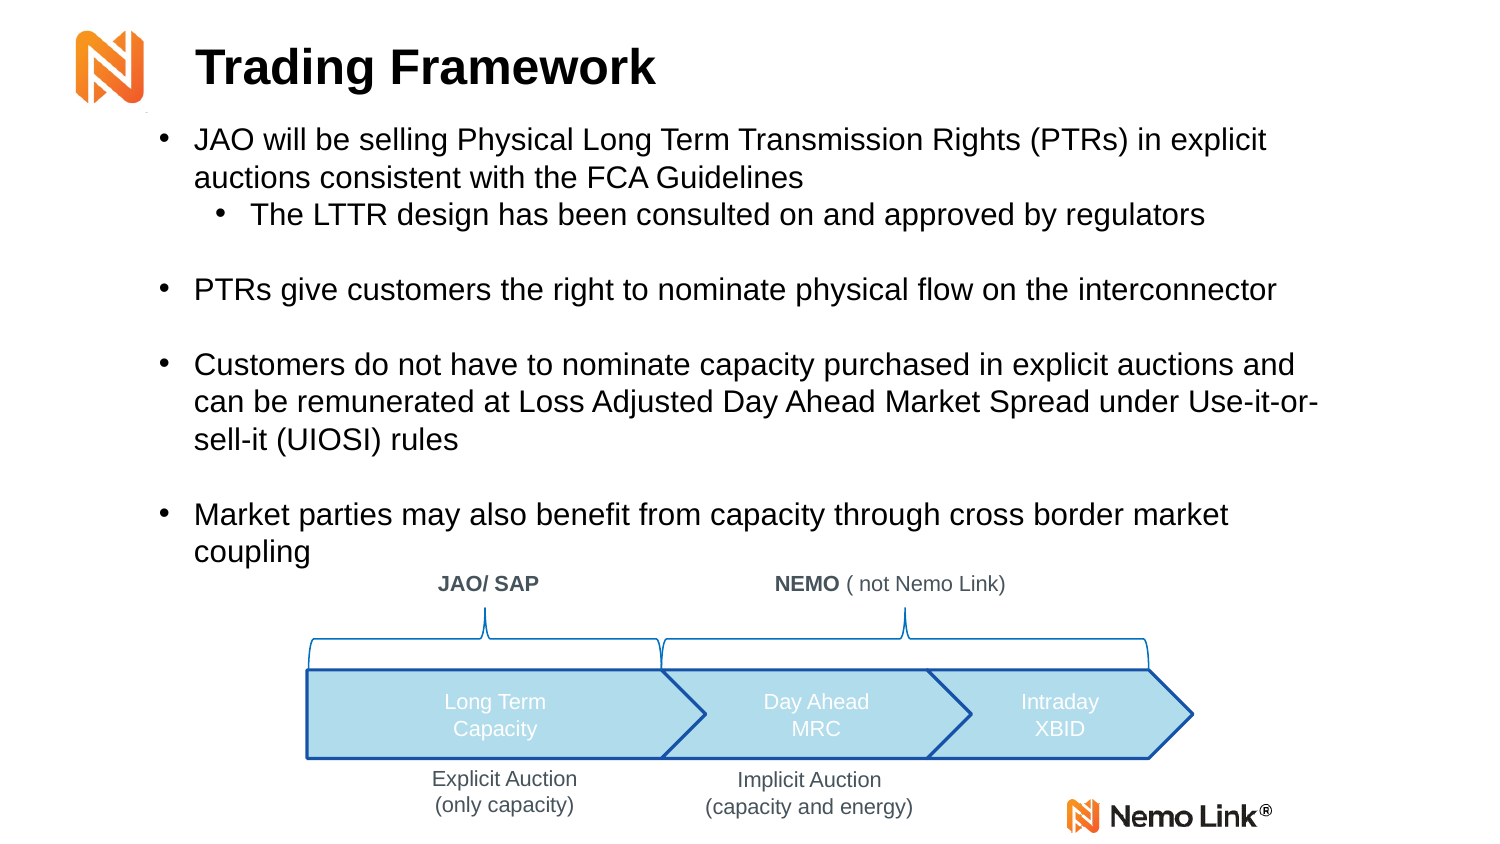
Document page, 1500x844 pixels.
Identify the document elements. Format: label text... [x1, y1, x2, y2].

text_box Explicit Auction (only capacity) [416, 757, 593, 825]
text_box Trading Framework [180, 27, 996, 102]
text_box [307, 607, 661, 670]
text_box Implicit Auction (capacity and energy) [690, 758, 929, 826]
text_box NEMO ( not Nemo Link) [760, 562, 1022, 604]
text_box JAO/ SAP [423, 562, 555, 604]
text_box [660, 607, 1150, 670]
text_box JAO will be selling Physical Long Term Transmission Rights (PTRs) in explicit auctions consistent with the FCA Guidelines The LTTR design has been consulted on and approved by regulators PTRs give customers the right to nominate physical flow on the interconnector Customers do not have to nominate capacity purchased in explicit auctions and can be remunerated at Loss Adjusted Day Ahead Market Spread under Use-it-or-sell-it (UIOSI) rules Market parties may also benefit from capacity through cross border market coupling [144, 112, 1367, 577]
picture [53, 18, 165, 113]
picture [1060, 792, 1289, 839]
text_box Intraday XBID [925, 668, 1196, 761]
text_box Long Term Capacity [304, 667, 701, 761]
text_box Day Ahead MRC [659, 670, 967, 761]
